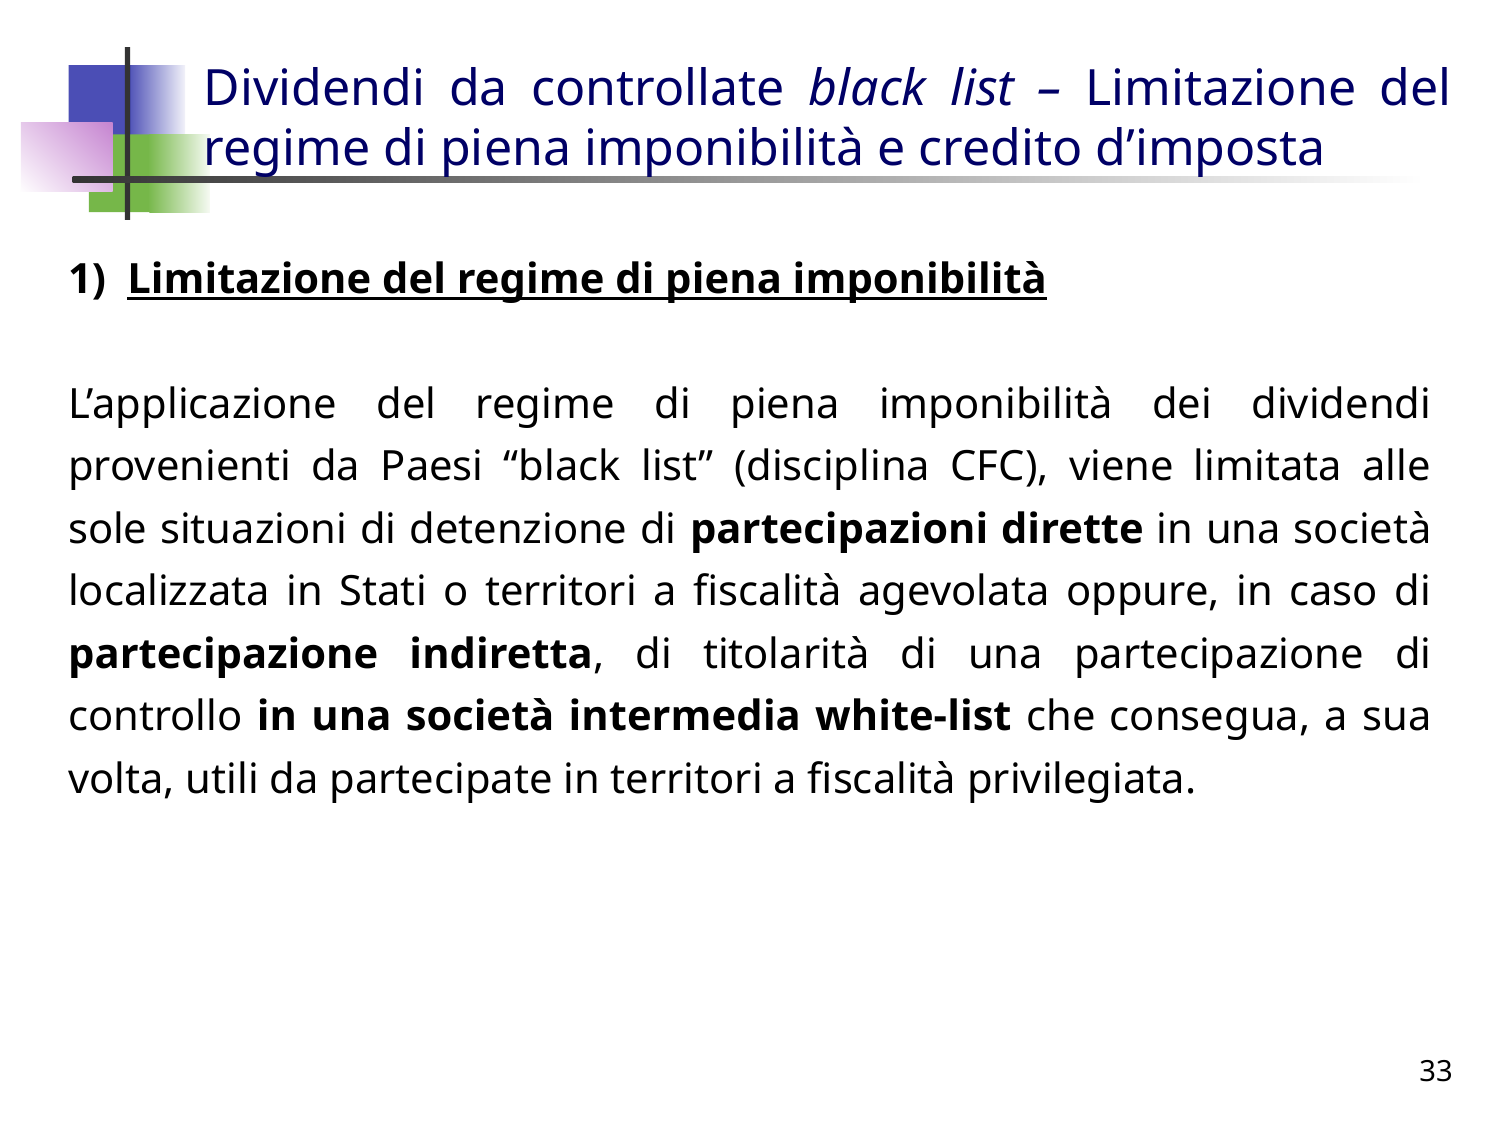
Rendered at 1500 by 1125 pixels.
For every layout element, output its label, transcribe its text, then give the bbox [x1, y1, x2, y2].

title Dividendi da controllate black list – Limitazione del regime di piena imponibilità e credito d’imposta [188, 58, 1468, 173]
slide_number 33 [1154, 1023, 1468, 1100]
list Limitazione del regime di piena imponibilità L’applicazione del regime di piena imponibilità dei dividendi provenienti da Paesi “black list” (disciplina CFC), viene limitata alle sole situazioni di detenzione di partecipazioni dirette in una società localizzata in Stati o territori a fiscalità agevolata oppure, in caso di partecipazione indiretta, di titolarità di una partecipazione di controllo in una società intermedia white-list che consegua, a sua volta, utili da partecipate in territori a fiscalità privilegiata. [53, 231, 1447, 1071]
